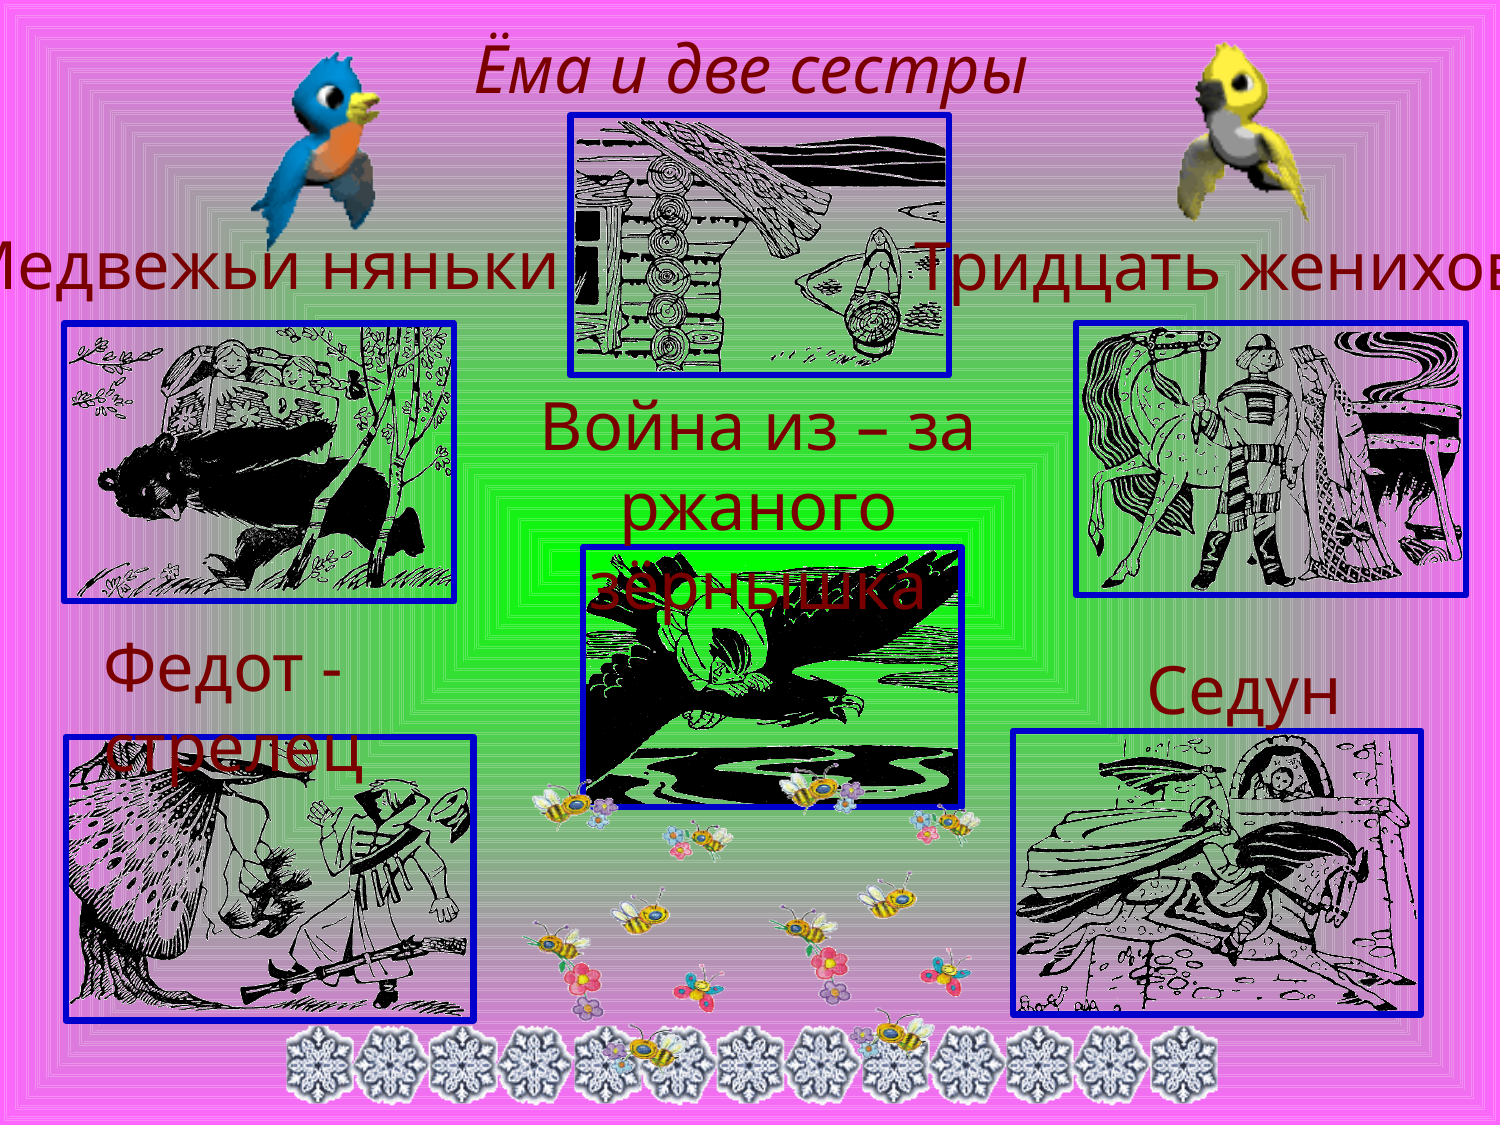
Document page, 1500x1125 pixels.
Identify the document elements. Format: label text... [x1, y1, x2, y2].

picture [1078, 325, 1464, 593]
picture [68, 739, 471, 1018]
text_box Война из – за ржаного зёрнышка [457, 376, 1060, 631]
title Ёма и две сестры [348, 7, 1154, 126]
picture [573, 117, 946, 373]
picture [1118, 20, 1415, 258]
text_box Медвежьи няньки [0, 215, 567, 310]
picture [134, 34, 431, 272]
text_box Тридцать женихов [951, 216, 1500, 311]
picture [66, 326, 452, 599]
picture [1016, 733, 1419, 1012]
text_box Федот - стрелец [88, 617, 545, 793]
picture [282, 549, 1221, 1107]
text_box Седун [1131, 640, 1365, 733]
